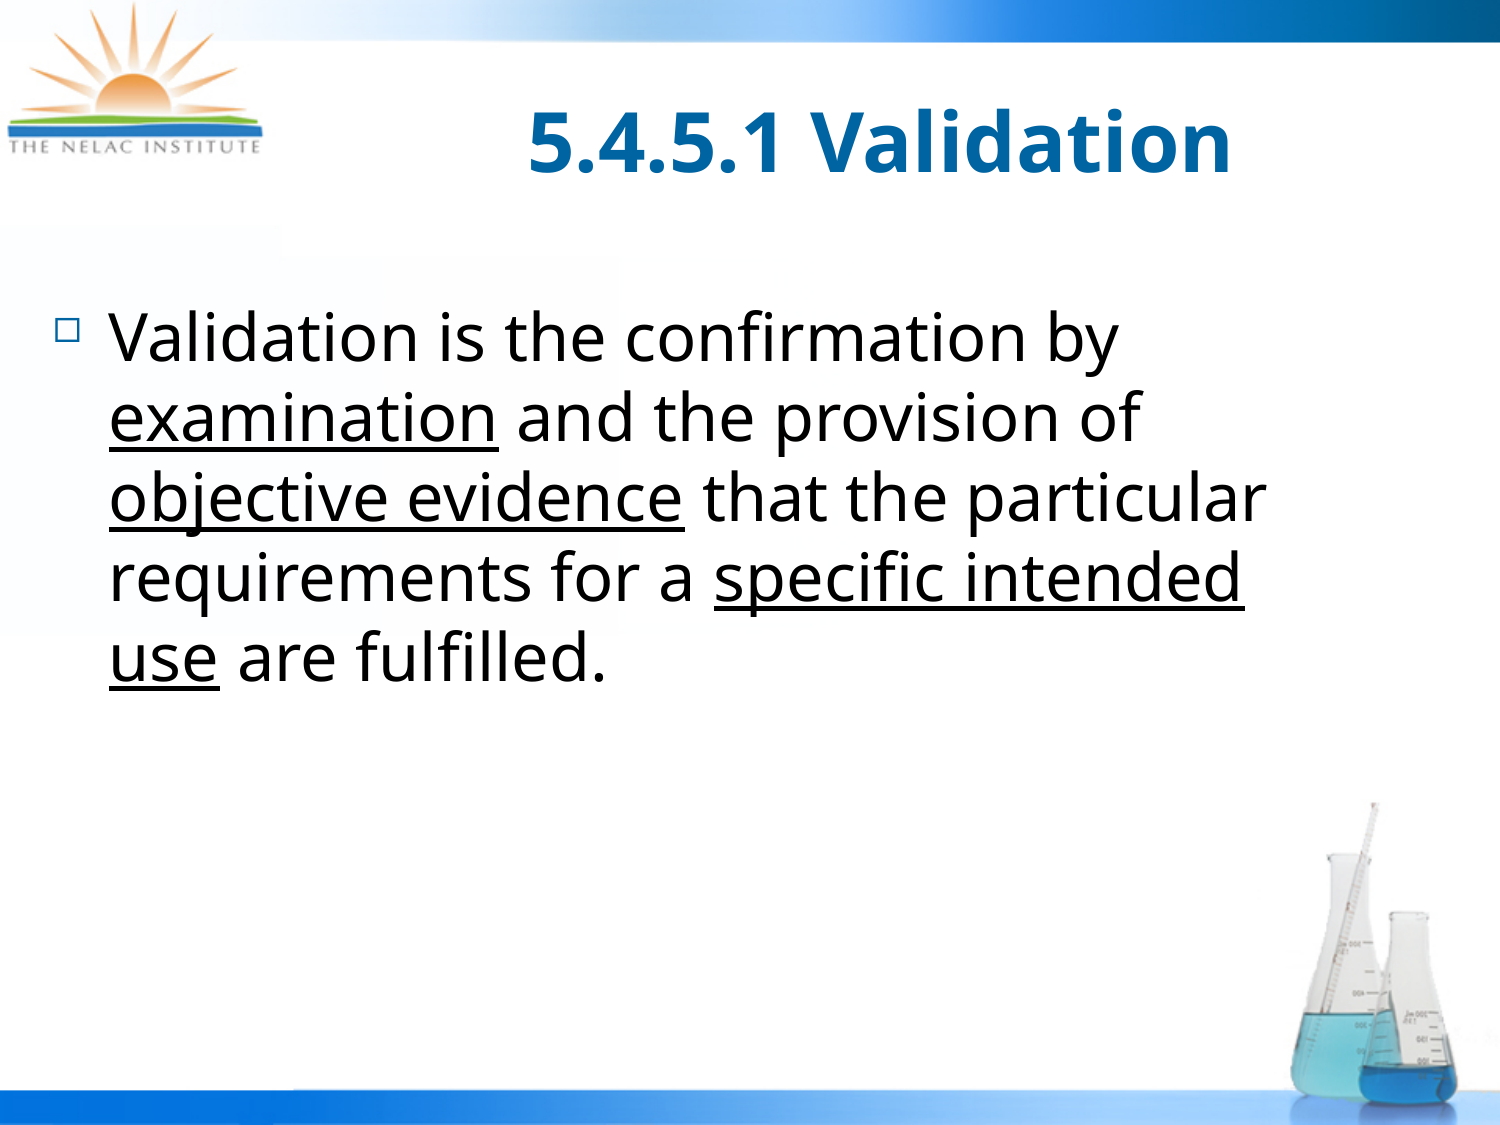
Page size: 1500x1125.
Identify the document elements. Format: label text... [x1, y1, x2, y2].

title 5.4.5.1 Validation [337, 45, 1425, 233]
picture [0, 0, 1500, 1125]
list Validation is the confirmation by examination and the provision of objective evidence that the particular requirements for a specific intended use are fulfilled. [37, 287, 1380, 788]
